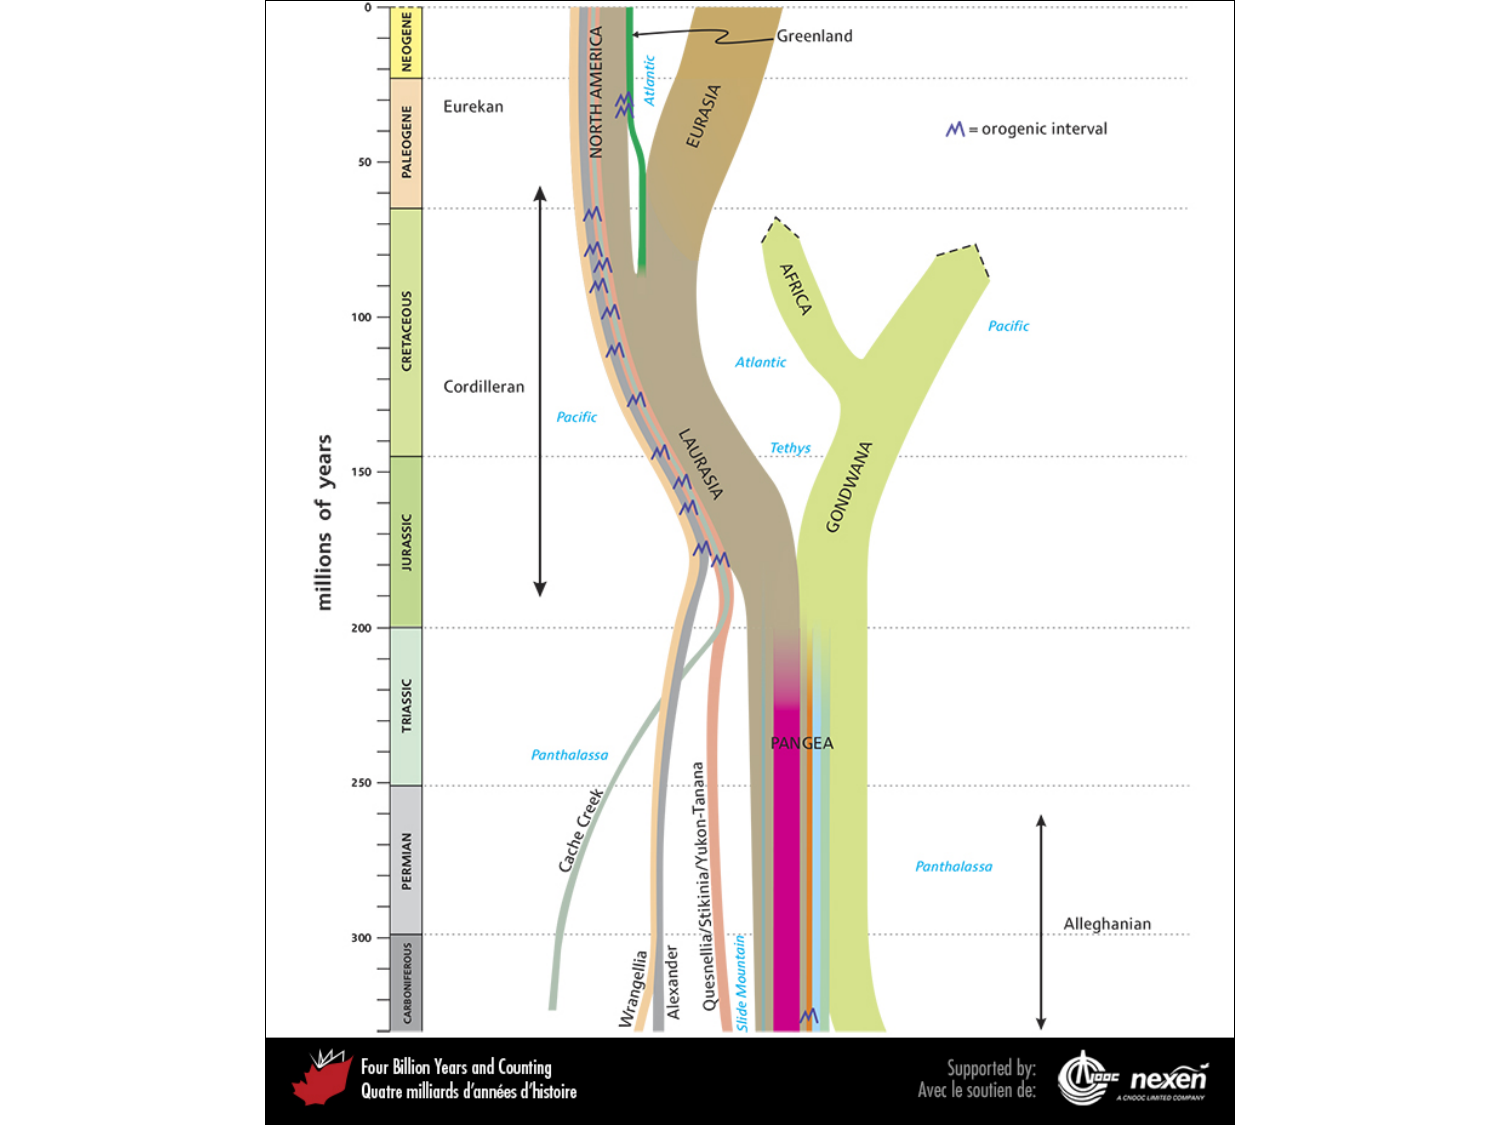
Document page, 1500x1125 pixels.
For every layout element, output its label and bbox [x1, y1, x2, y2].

picture [265, 0, 1235, 1125]
